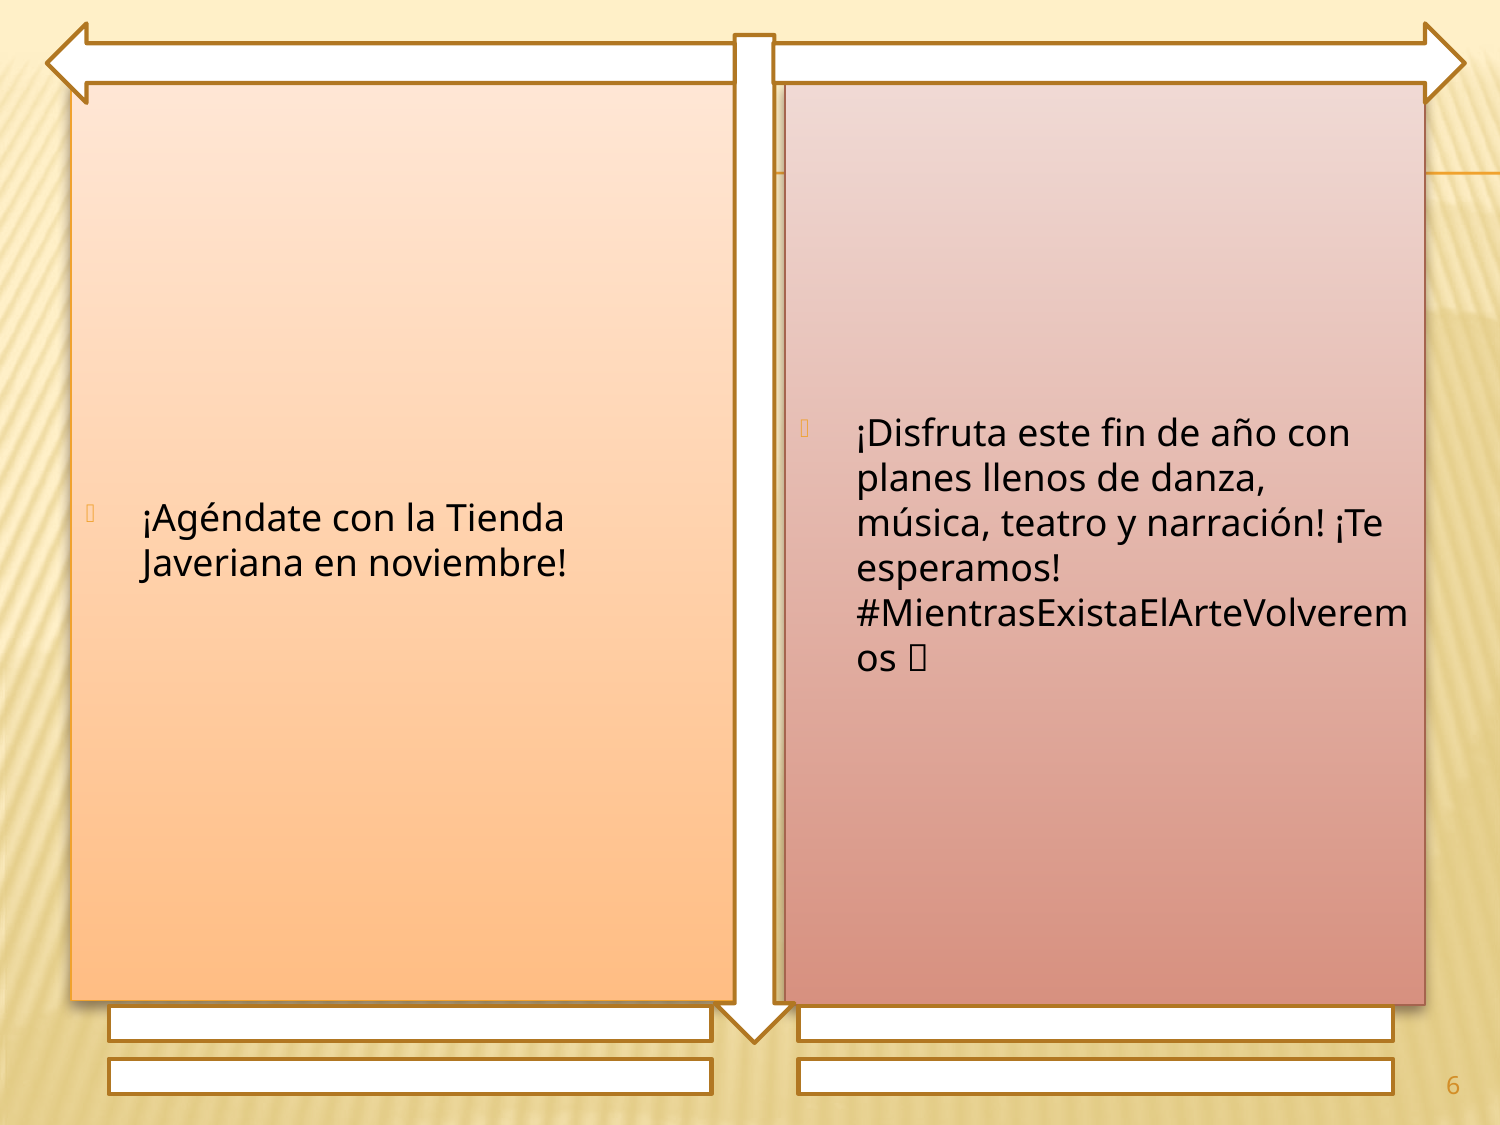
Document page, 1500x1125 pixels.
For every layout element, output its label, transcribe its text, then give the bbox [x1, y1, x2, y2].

text_box [771, 21, 1467, 105]
text_box [107, 1057, 714, 1096]
list ¡Disfruta este fin de año con planes llenos de danza, música, teatro y narración! ¡Te esperamos! #MientrasExistaElArteVolveremos 💛 [784, 86, 1426, 1006]
text_box [107, 1004, 714, 1043]
list ¡Agéndate con la Tienda Javeriana en noviembre! [70, 86, 732, 1001]
text_box [796, 1004, 1395, 1043]
slide_number 6 [1350, 1062, 1475, 1103]
text_box [796, 1057, 1395, 1096]
text_box [44, 21, 737, 105]
text_box [712, 32, 797, 1046]
